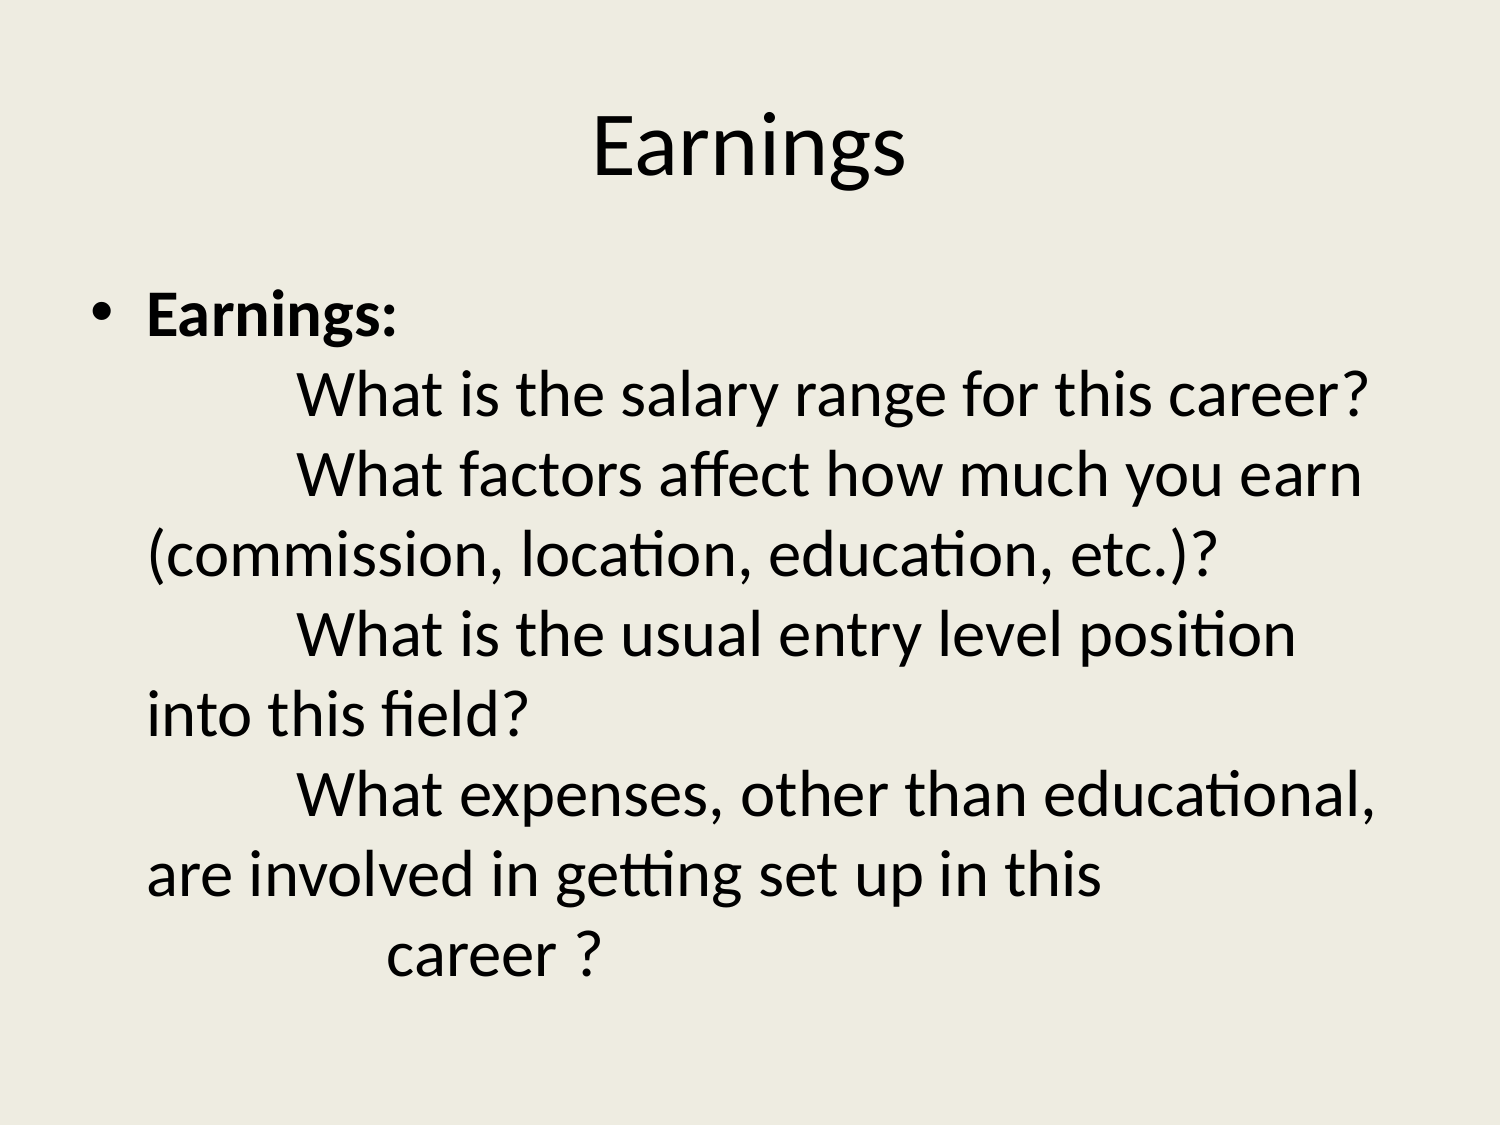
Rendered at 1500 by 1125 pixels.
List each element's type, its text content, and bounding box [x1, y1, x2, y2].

list Earnings: What is the salary range for this career? What factors affect how much you earn (commission, location, education, etc.)? What is the usual entry level position into this field? What expenses, other than educational, are involved in getting set up in this career ? [75, 262, 1425, 1005]
title Earnings [75, 45, 1425, 233]
